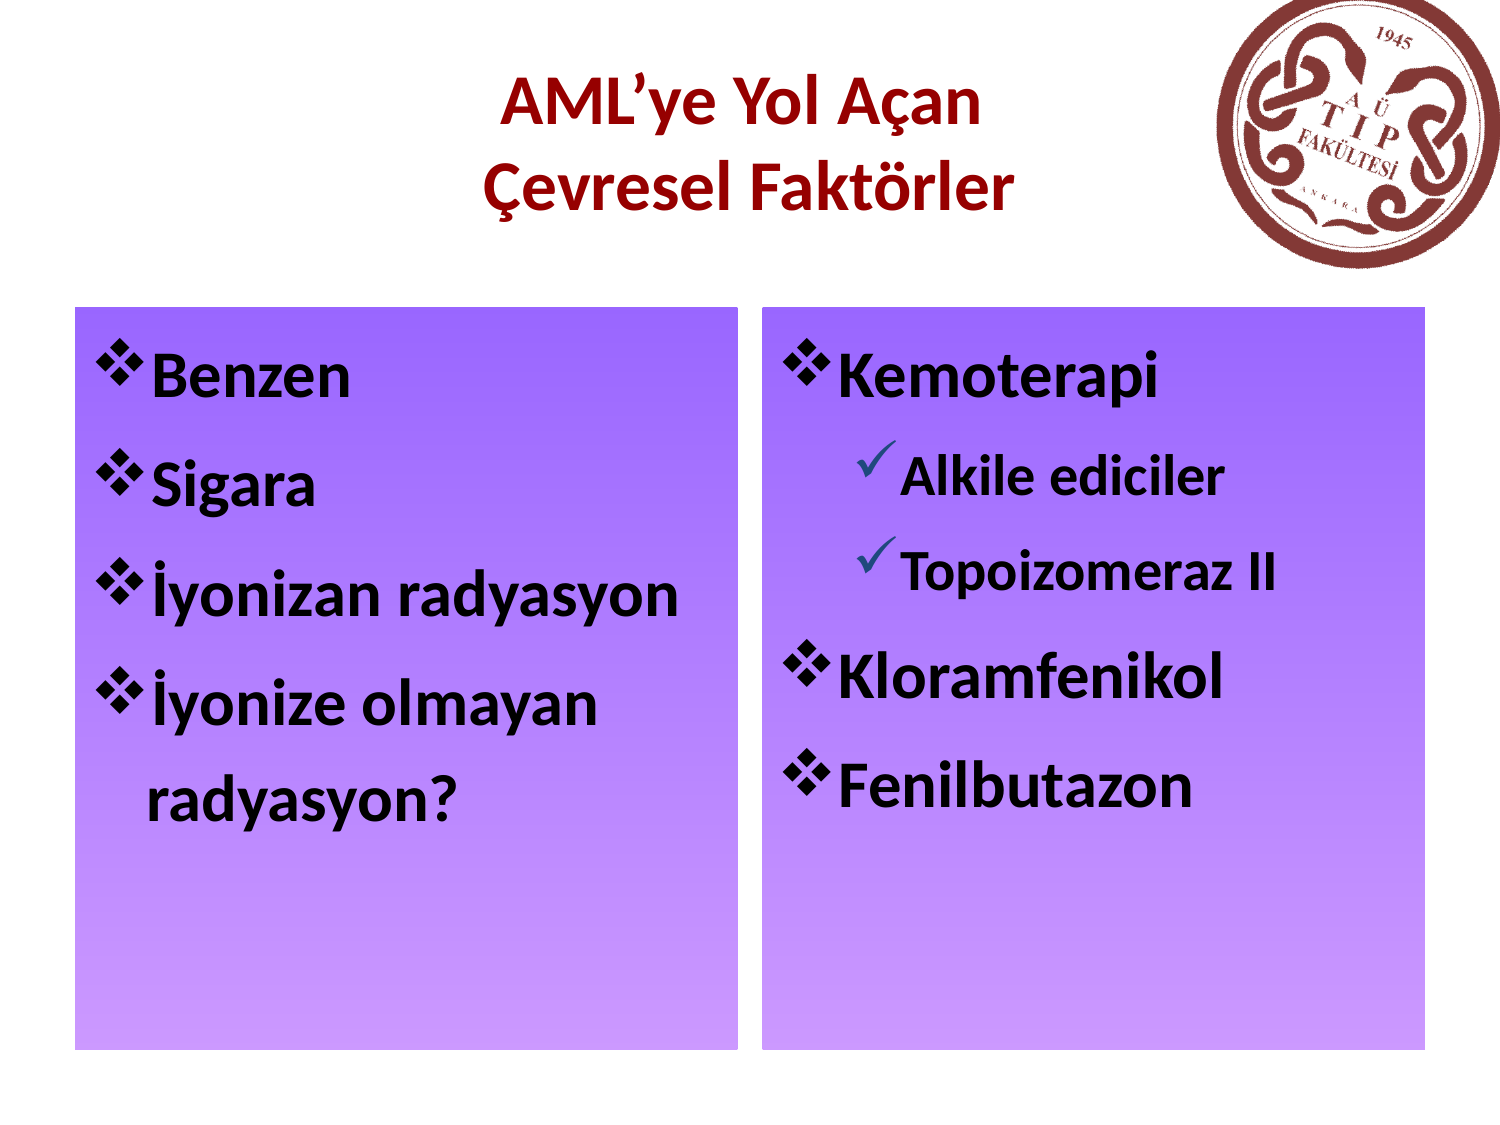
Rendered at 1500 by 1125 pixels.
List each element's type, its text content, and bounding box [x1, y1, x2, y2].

picture [1173, 0, 1500, 310]
list Kemoterapi Alkile ediciler Topoizomeraz II Kloramfenikol Fenilbutazon [762, 307, 1425, 1050]
title AML’ye Yol Açan Çevresel Faktörler [75, 45, 1210, 233]
list Benzen Sigara İyonizan radyasyon İyonize olmayan radyasyon? [75, 307, 738, 1050]
